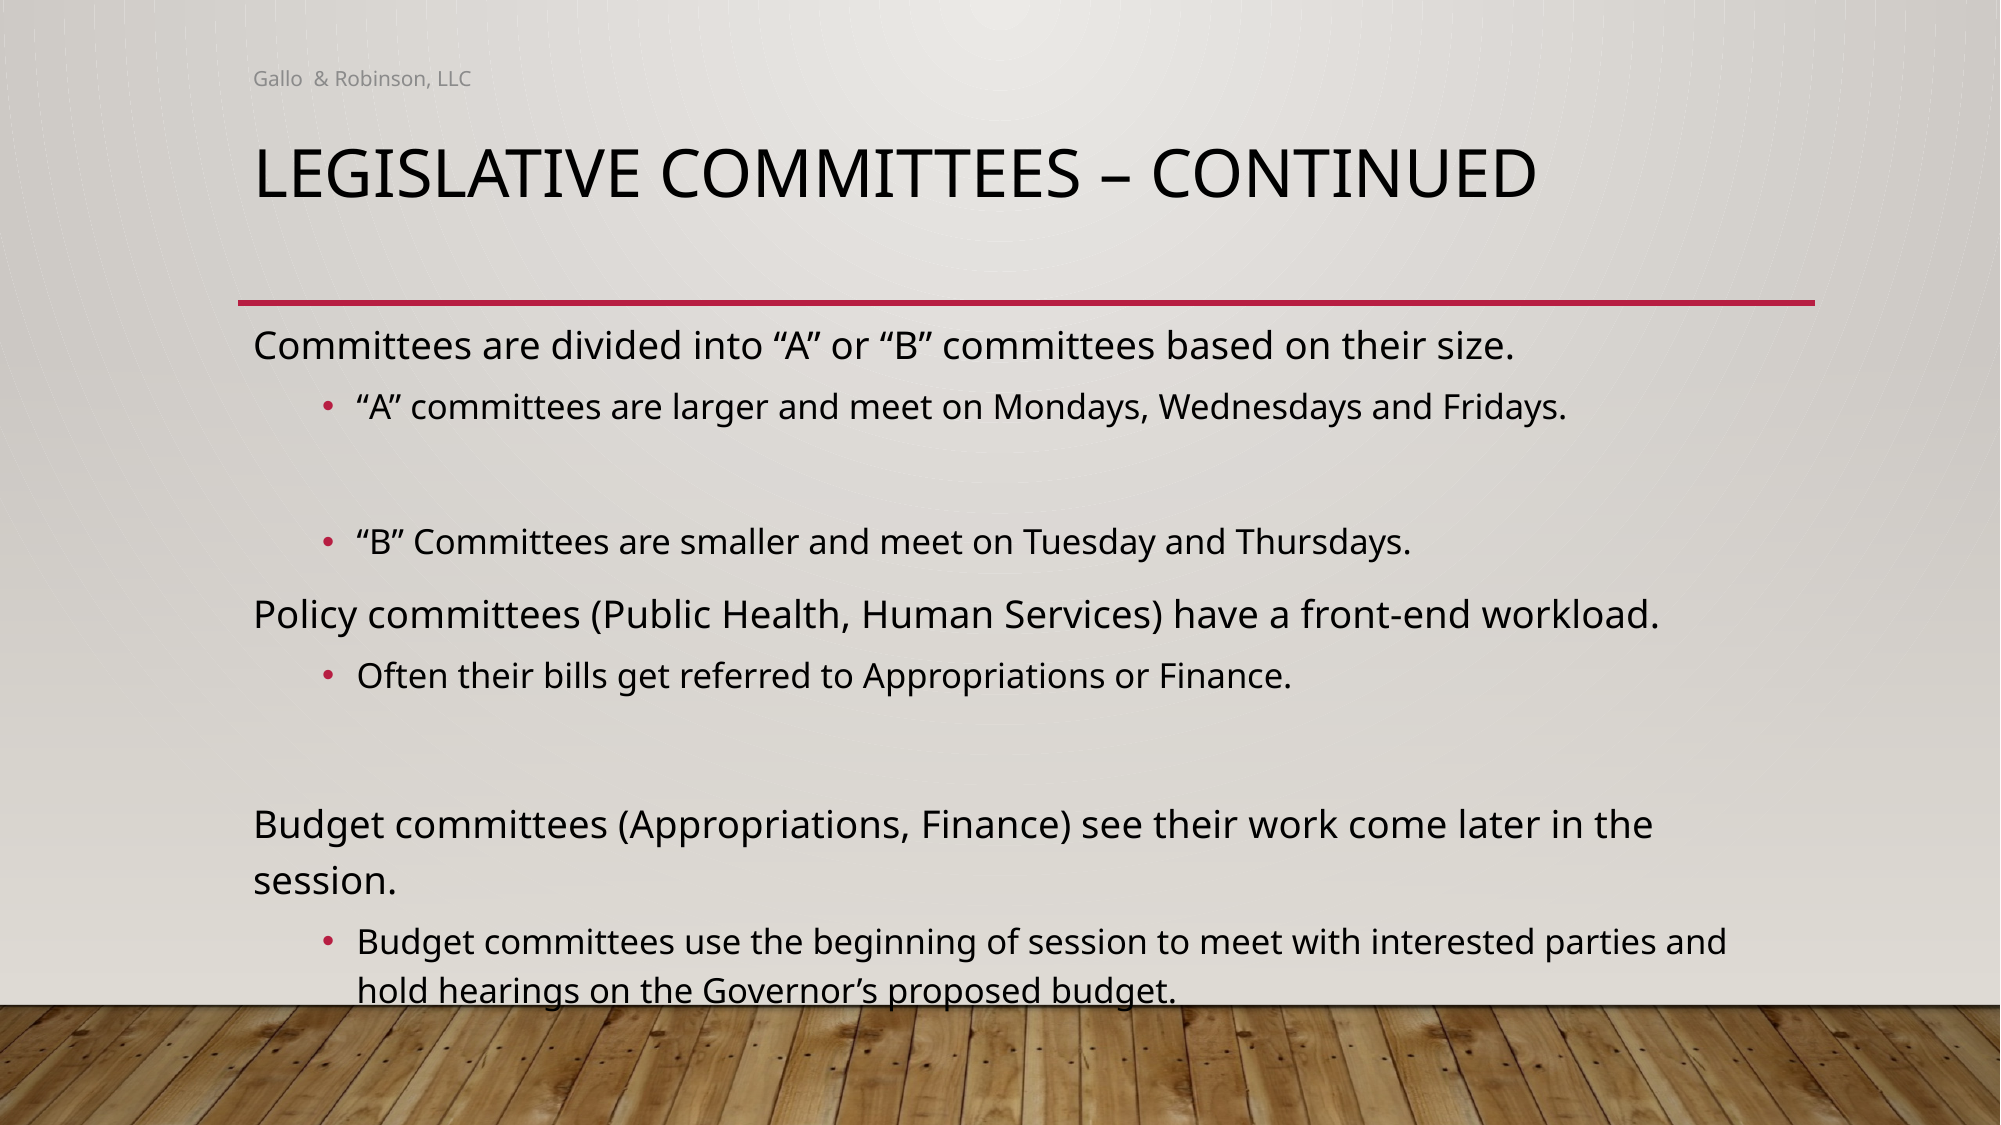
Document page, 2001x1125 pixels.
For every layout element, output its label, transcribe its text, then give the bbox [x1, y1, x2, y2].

title Legislative Committees – Continued [238, 131, 1814, 305]
list Committees are divided into “A” or “B” committees based on their size. “A” committees are larger and meet on Mondays, Wednesdays and Fridays. “B” Committees are smaller and meet on Tuesday and Thursdays. Policy committees (Public Health, Human Services) have a front-end workload. Often their bills get referred to Appropriations or Finance. Budget committees (Appropriations, Finance) see their work come later in the session. Budget committees use the beginning of session to meet with interested parties and hold hearings on the Governor’s proposed budget. [238, 304, 1792, 1020]
picture [0, 1005, 2000, 1125]
footer Gallo & Robinson, LLC [238, 54, 1213, 105]
